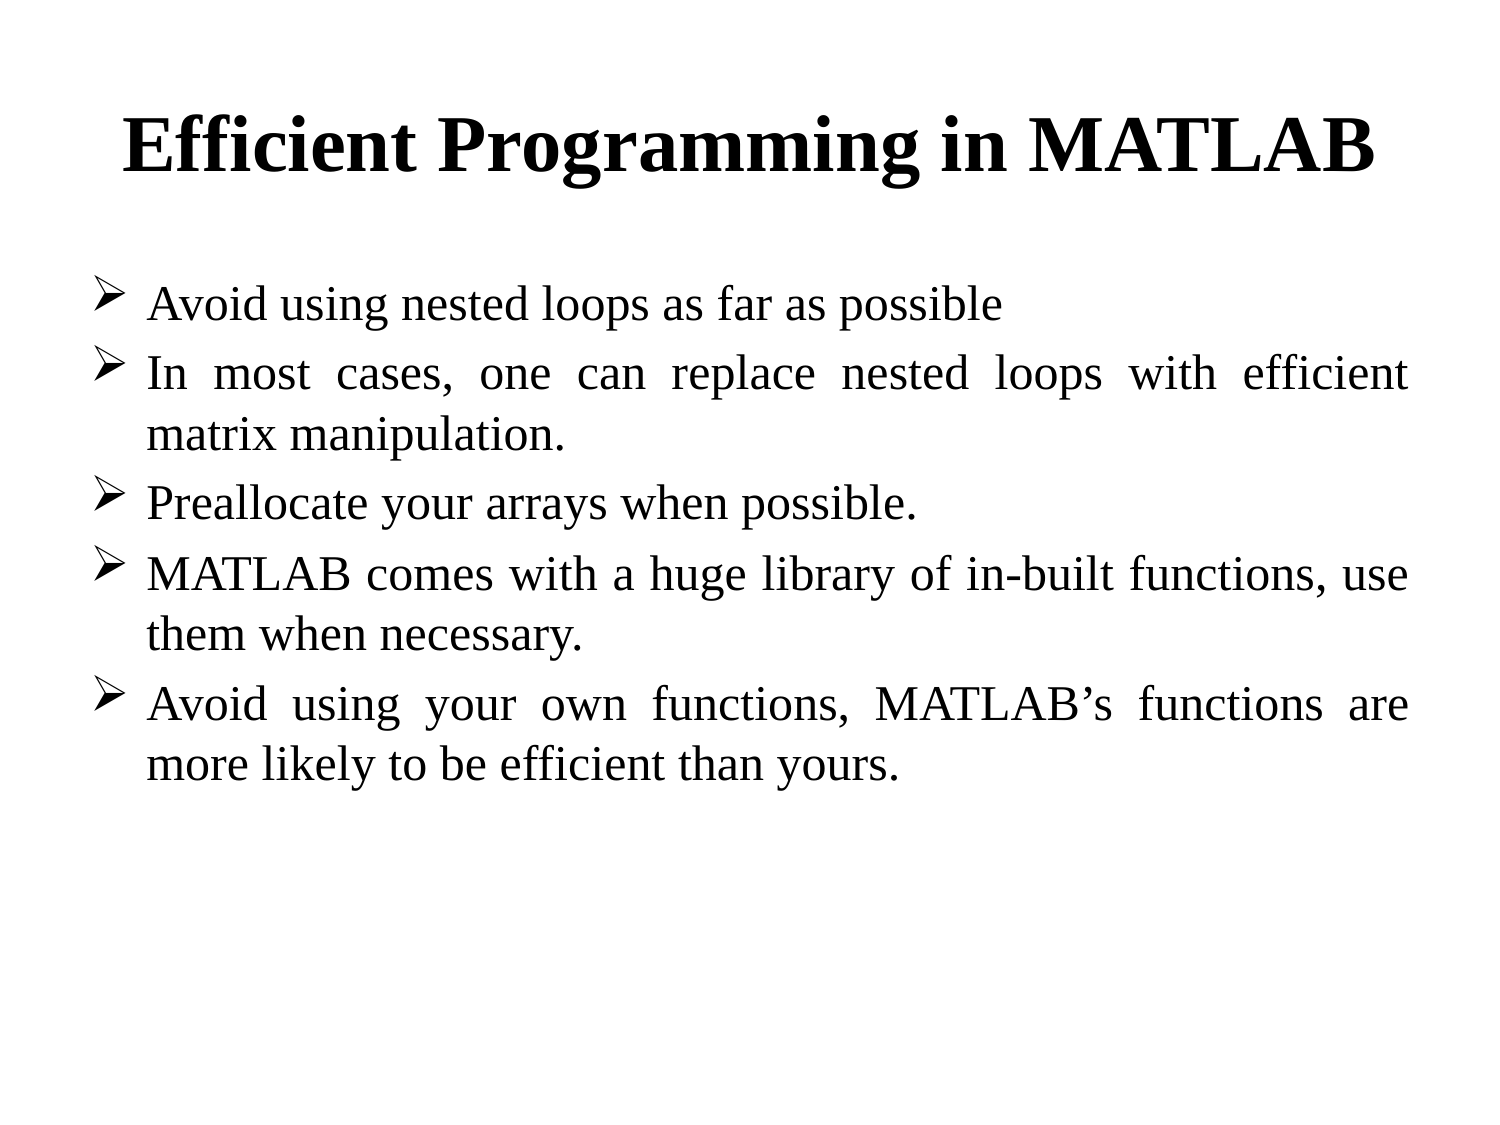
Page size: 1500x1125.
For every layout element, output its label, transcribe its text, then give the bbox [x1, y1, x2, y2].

title Efficient Programming in MATLAB [75, 45, 1425, 233]
list Avoid using nested loops as far as possible In most cases, one can replace nested loops with efficient matrix manipulation. Preallocate your arrays when possible. MATLAB comes with a huge library of in-built functions, use them when necessary. Avoid using your own functions, MATLAB’s functions are more likely to be efficient than yours. [75, 262, 1425, 1005]
